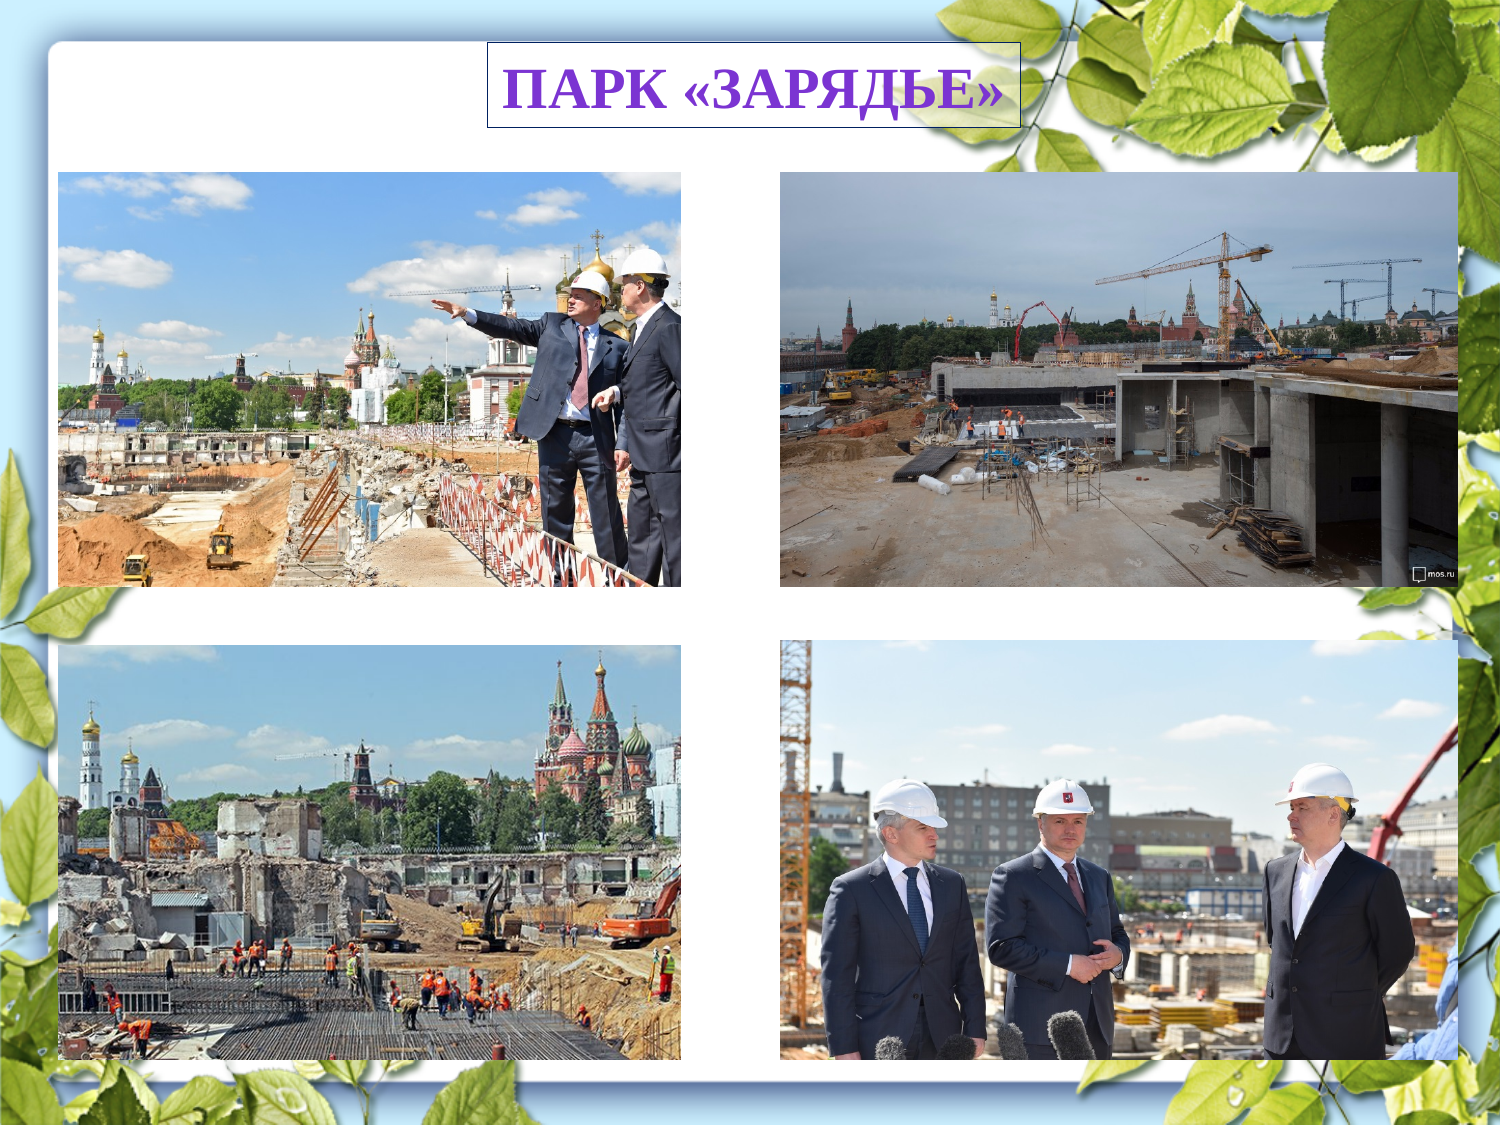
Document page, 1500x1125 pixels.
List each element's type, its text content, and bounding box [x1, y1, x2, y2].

text_box Парк «зарядье» [487, 42, 1021, 128]
picture [0, 0, 1500, 1125]
